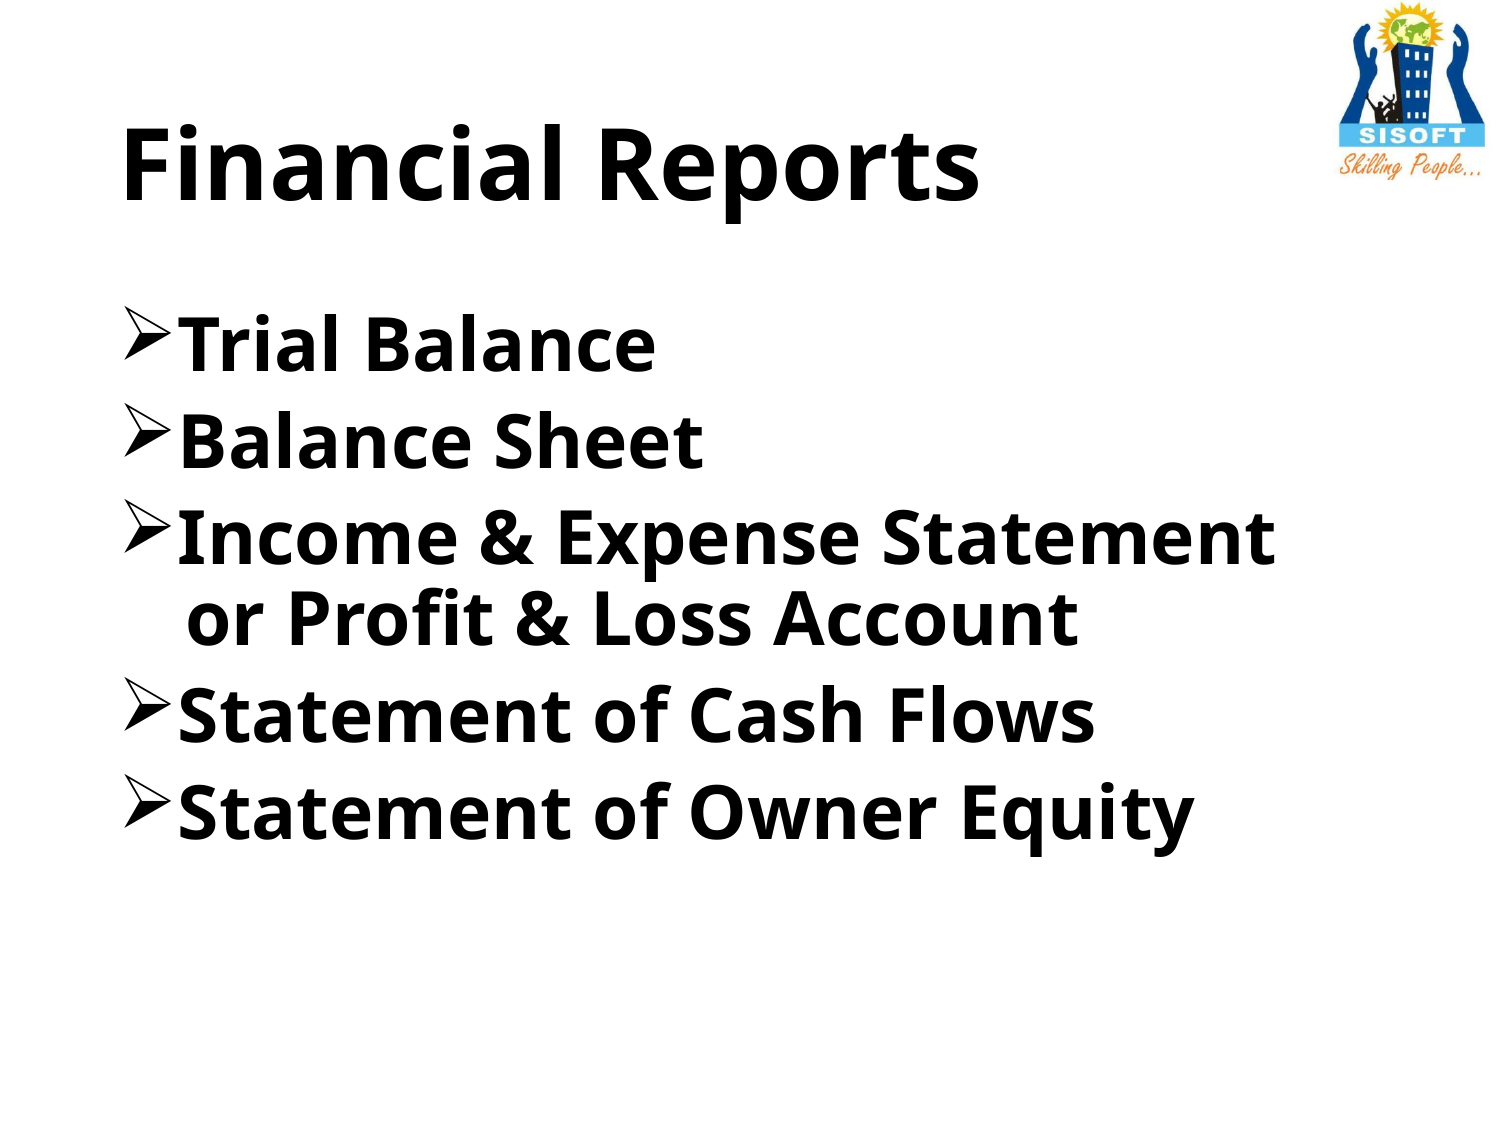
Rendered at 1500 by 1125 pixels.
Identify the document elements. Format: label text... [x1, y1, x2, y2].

list Trial Balance Balance Sheet Income & Expense Statement or Profit & Loss Account Statement of Cash Flows Statement of Owner Equity [103, 299, 1397, 1014]
title Financial Reports [103, 59, 1397, 278]
picture [1321, 0, 1500, 180]
